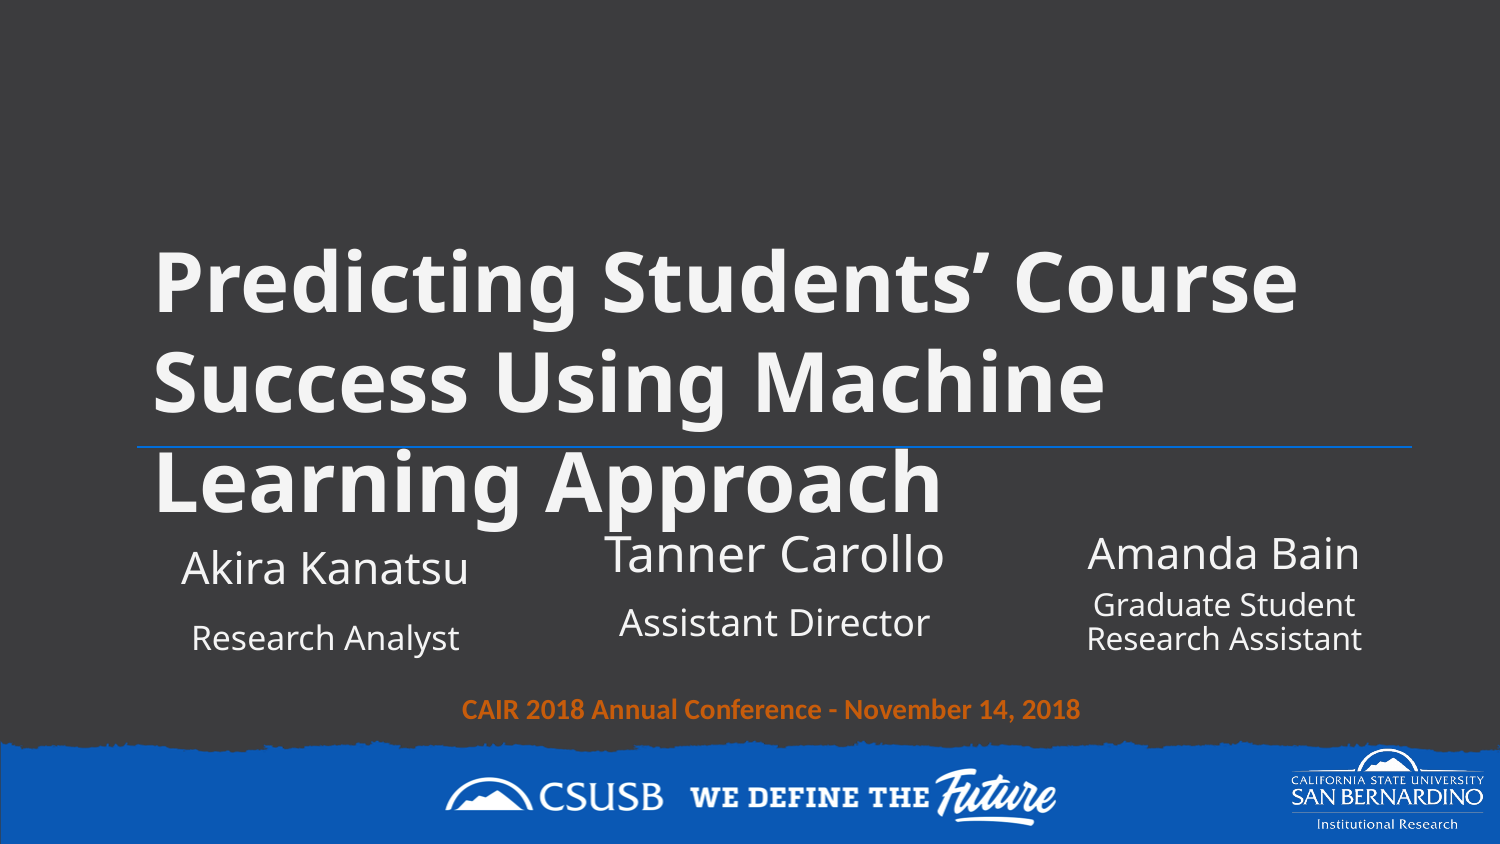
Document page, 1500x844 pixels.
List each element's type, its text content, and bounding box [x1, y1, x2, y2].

text_box Akira Kanatsu Research Analyst [137, 508, 514, 665]
text_box Amanda Bain Graduate Student Research Assistant [1036, 521, 1413, 665]
title Predicting Students’ Course Success Using Machine Learning Approach [137, 221, 1413, 435]
picture [0, 722, 1500, 844]
text_box Tanner Carollo Assistant Director [586, 508, 964, 665]
text_box CAIR 2018 Annual Conference - November 14, 2018 [418, 683, 1132, 733]
